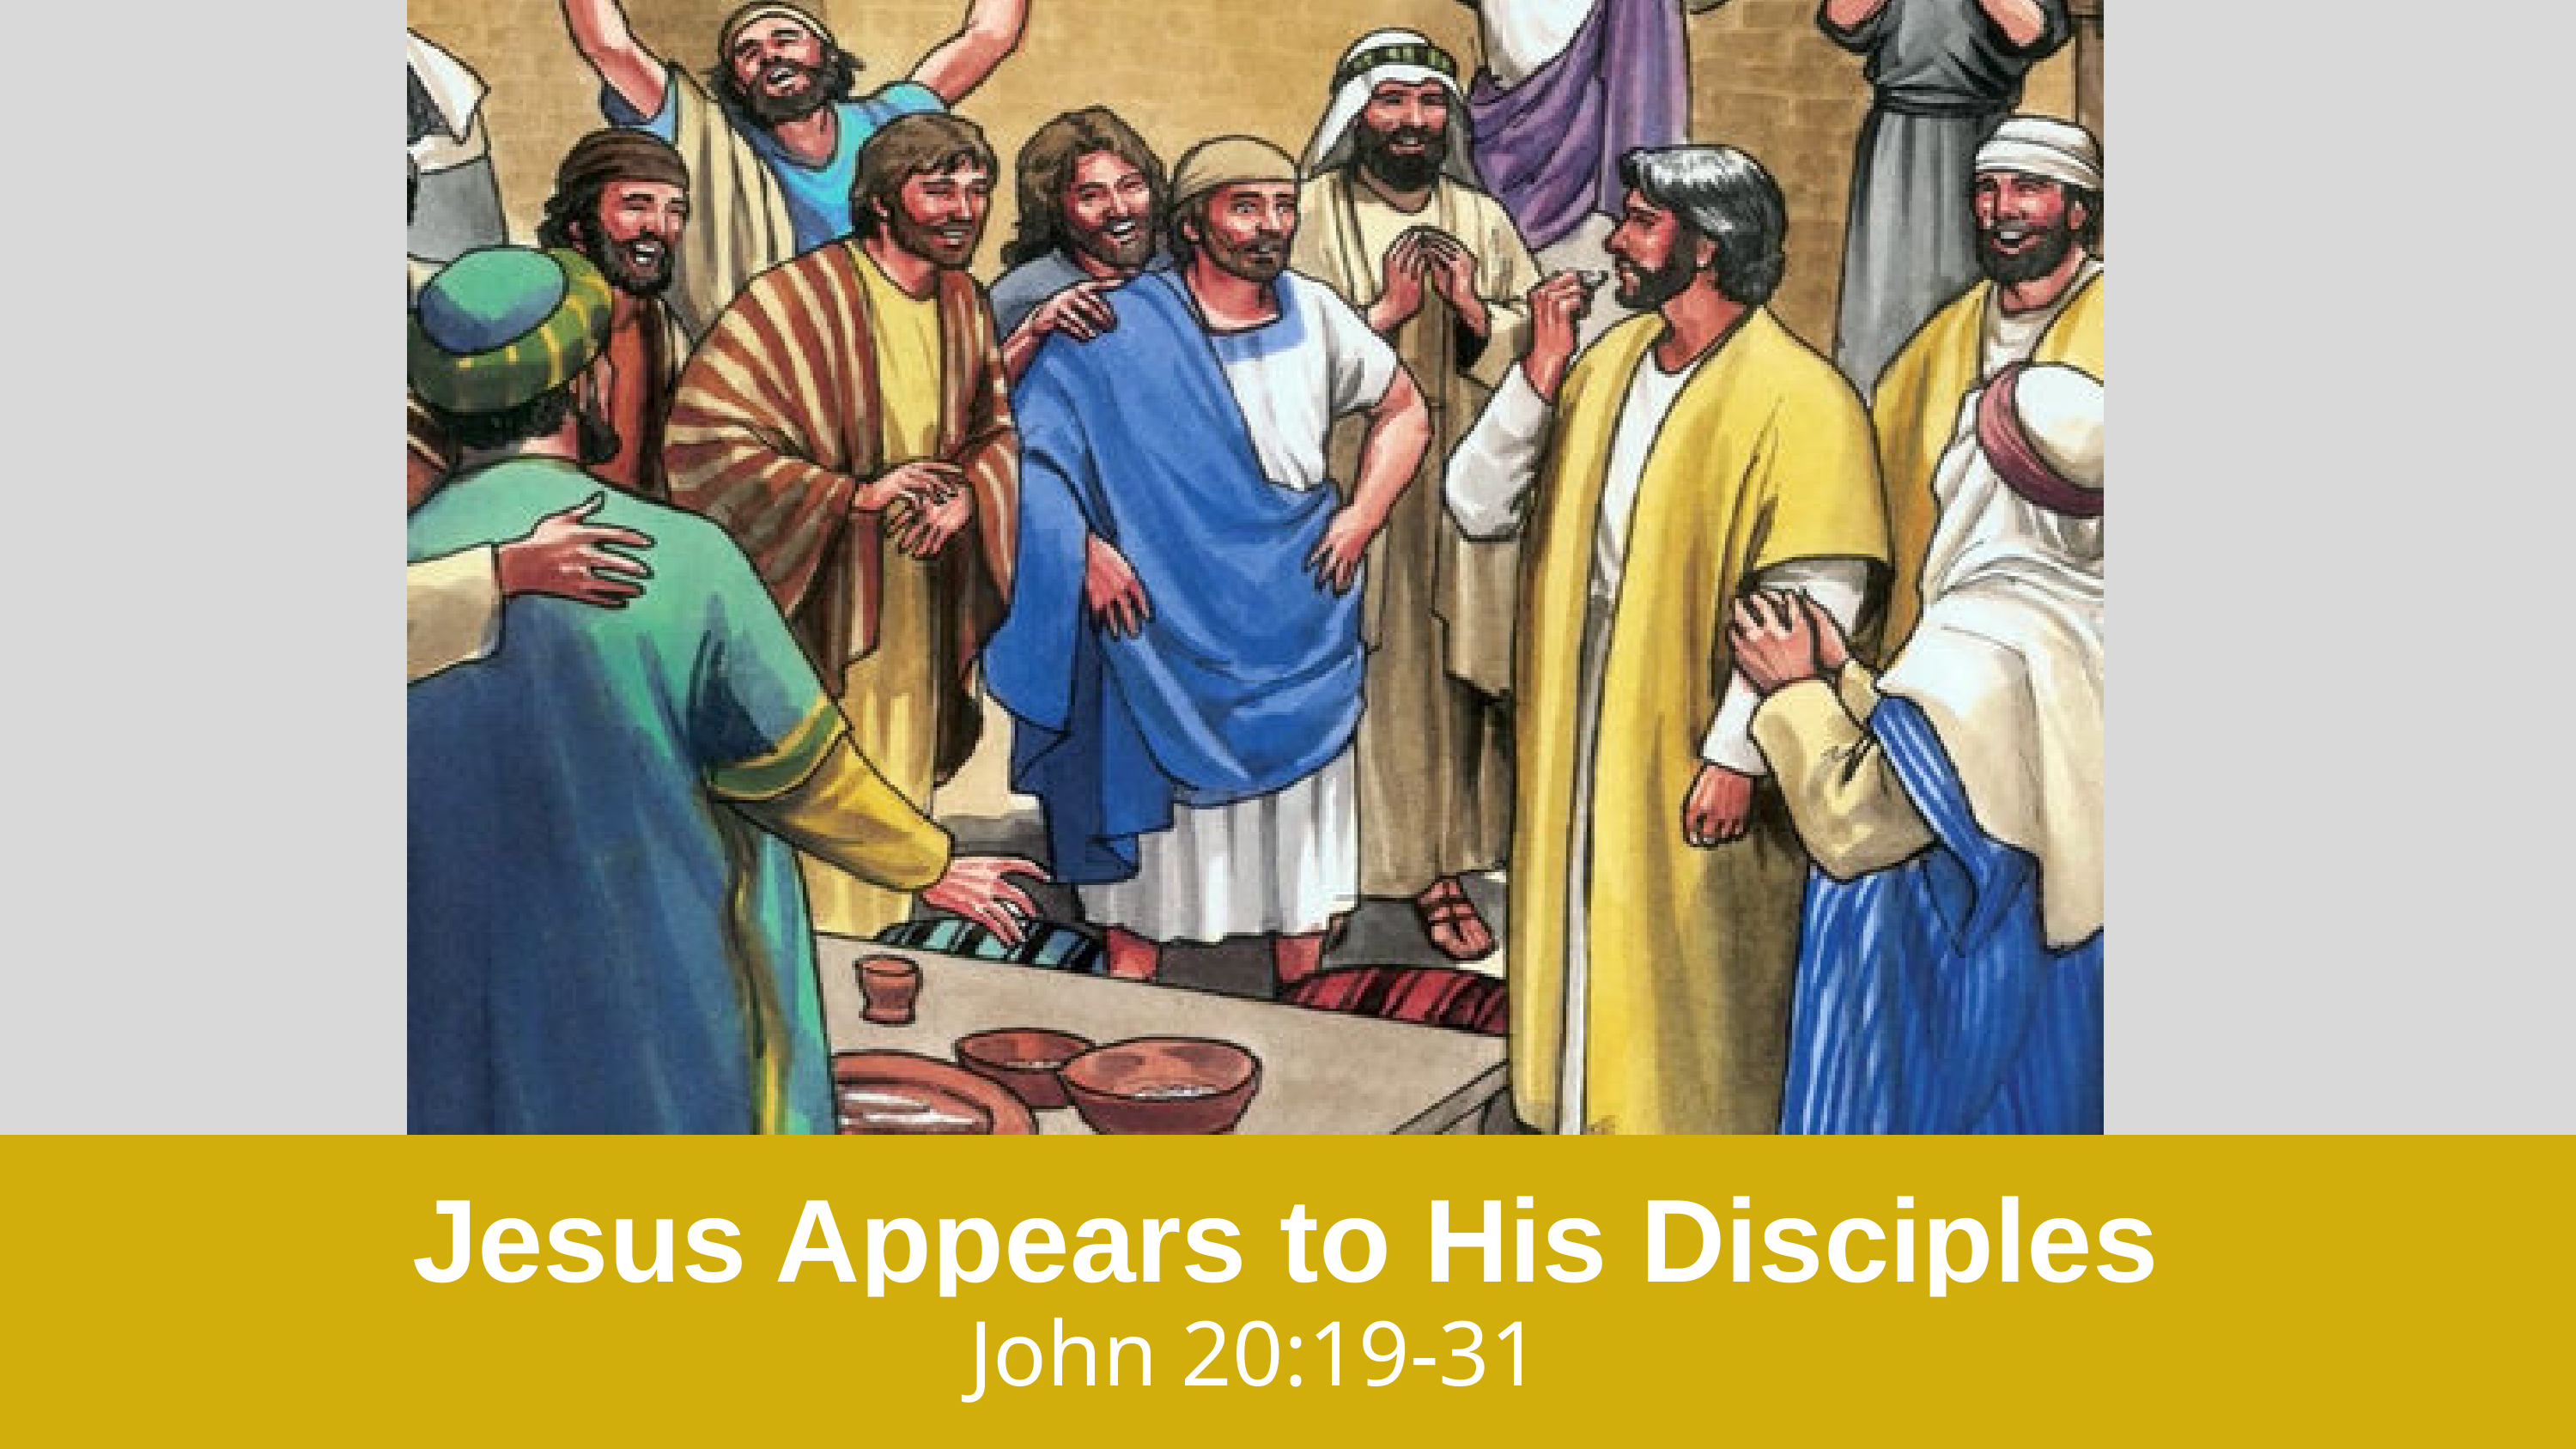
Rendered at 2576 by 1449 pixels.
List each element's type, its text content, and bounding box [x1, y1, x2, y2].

text_box John 20:19-31 [128, 1296, 2383, 1404]
text_box Jesus Appears to His Disciples [0, 1164, 2573, 1307]
picture [407, 0, 2104, 1136]
text_box [0, 1135, 2576, 1449]
